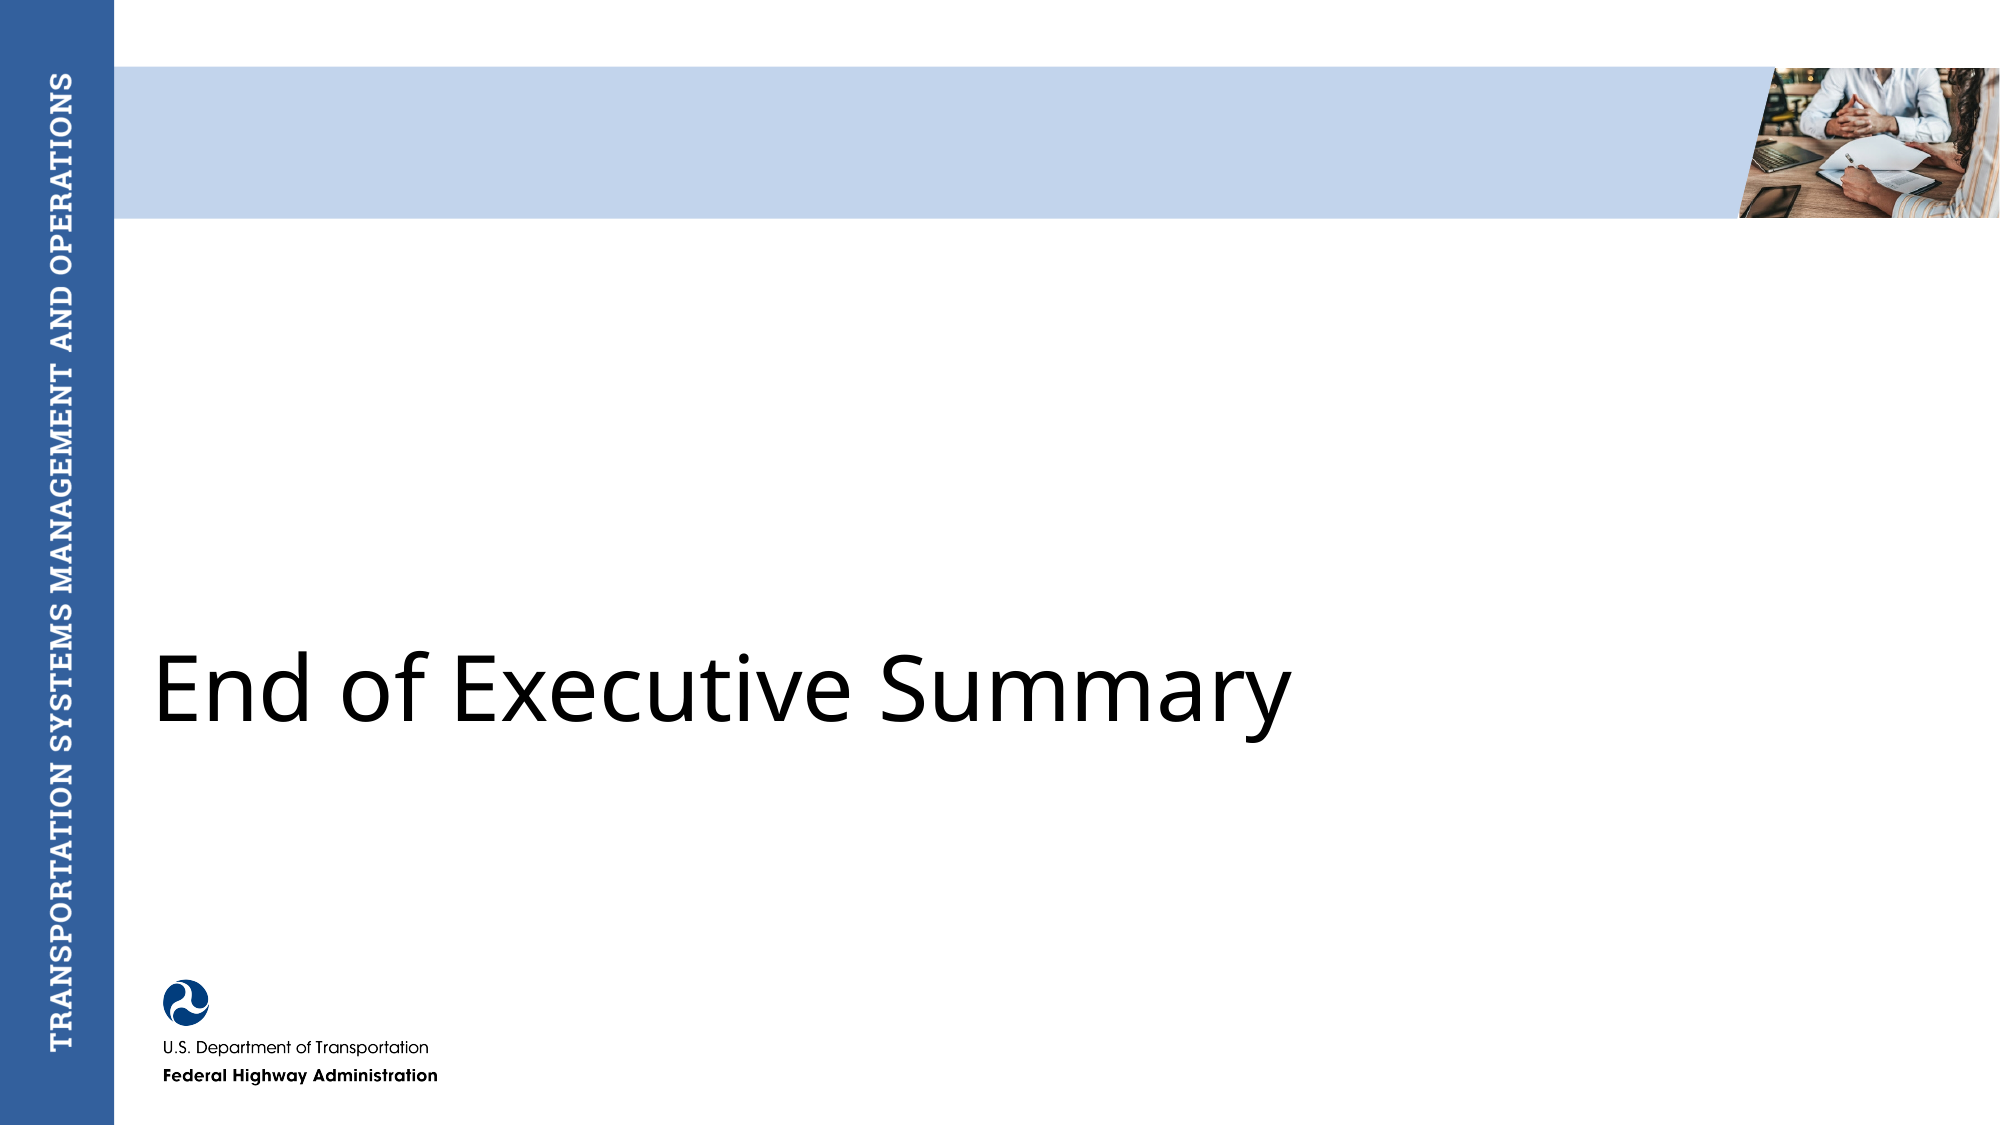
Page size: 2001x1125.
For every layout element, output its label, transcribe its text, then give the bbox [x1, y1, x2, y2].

picture [46, 64, 109, 1061]
picture [1739, 68, 2000, 218]
title End of Executive Summary [136, 280, 1862, 749]
picture [161, 977, 439, 1088]
